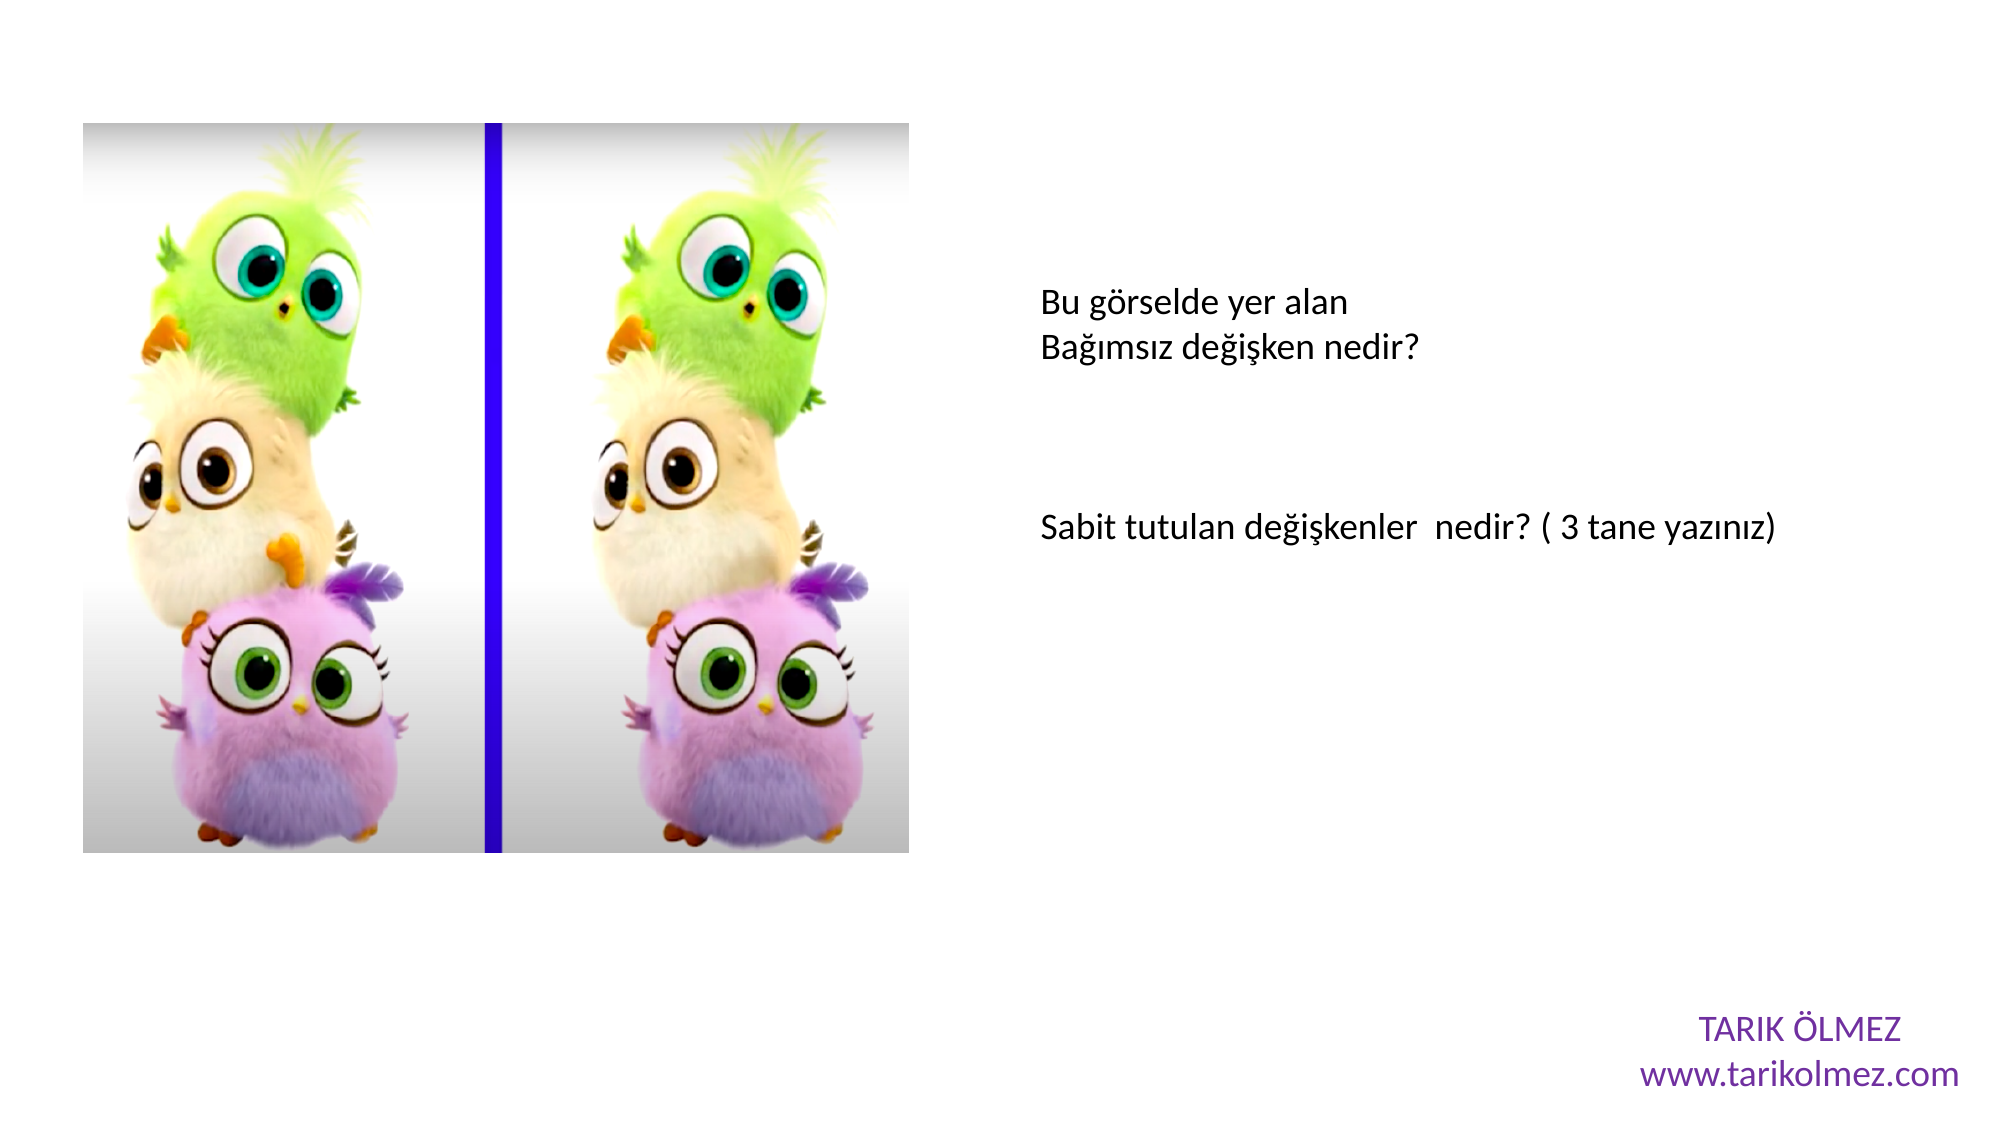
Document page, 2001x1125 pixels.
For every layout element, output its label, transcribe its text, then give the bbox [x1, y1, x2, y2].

text_box TARIK ÖLMEZ www.tarikolmez.com [1542, 996, 2000, 1102]
picture [83, 123, 909, 853]
text_box Bu görselde yer alan Bağımsız değişken nedir? Sabit tutulan değişkenler nedir? ( 3 tane yazınız) [1025, 269, 2000, 600]
